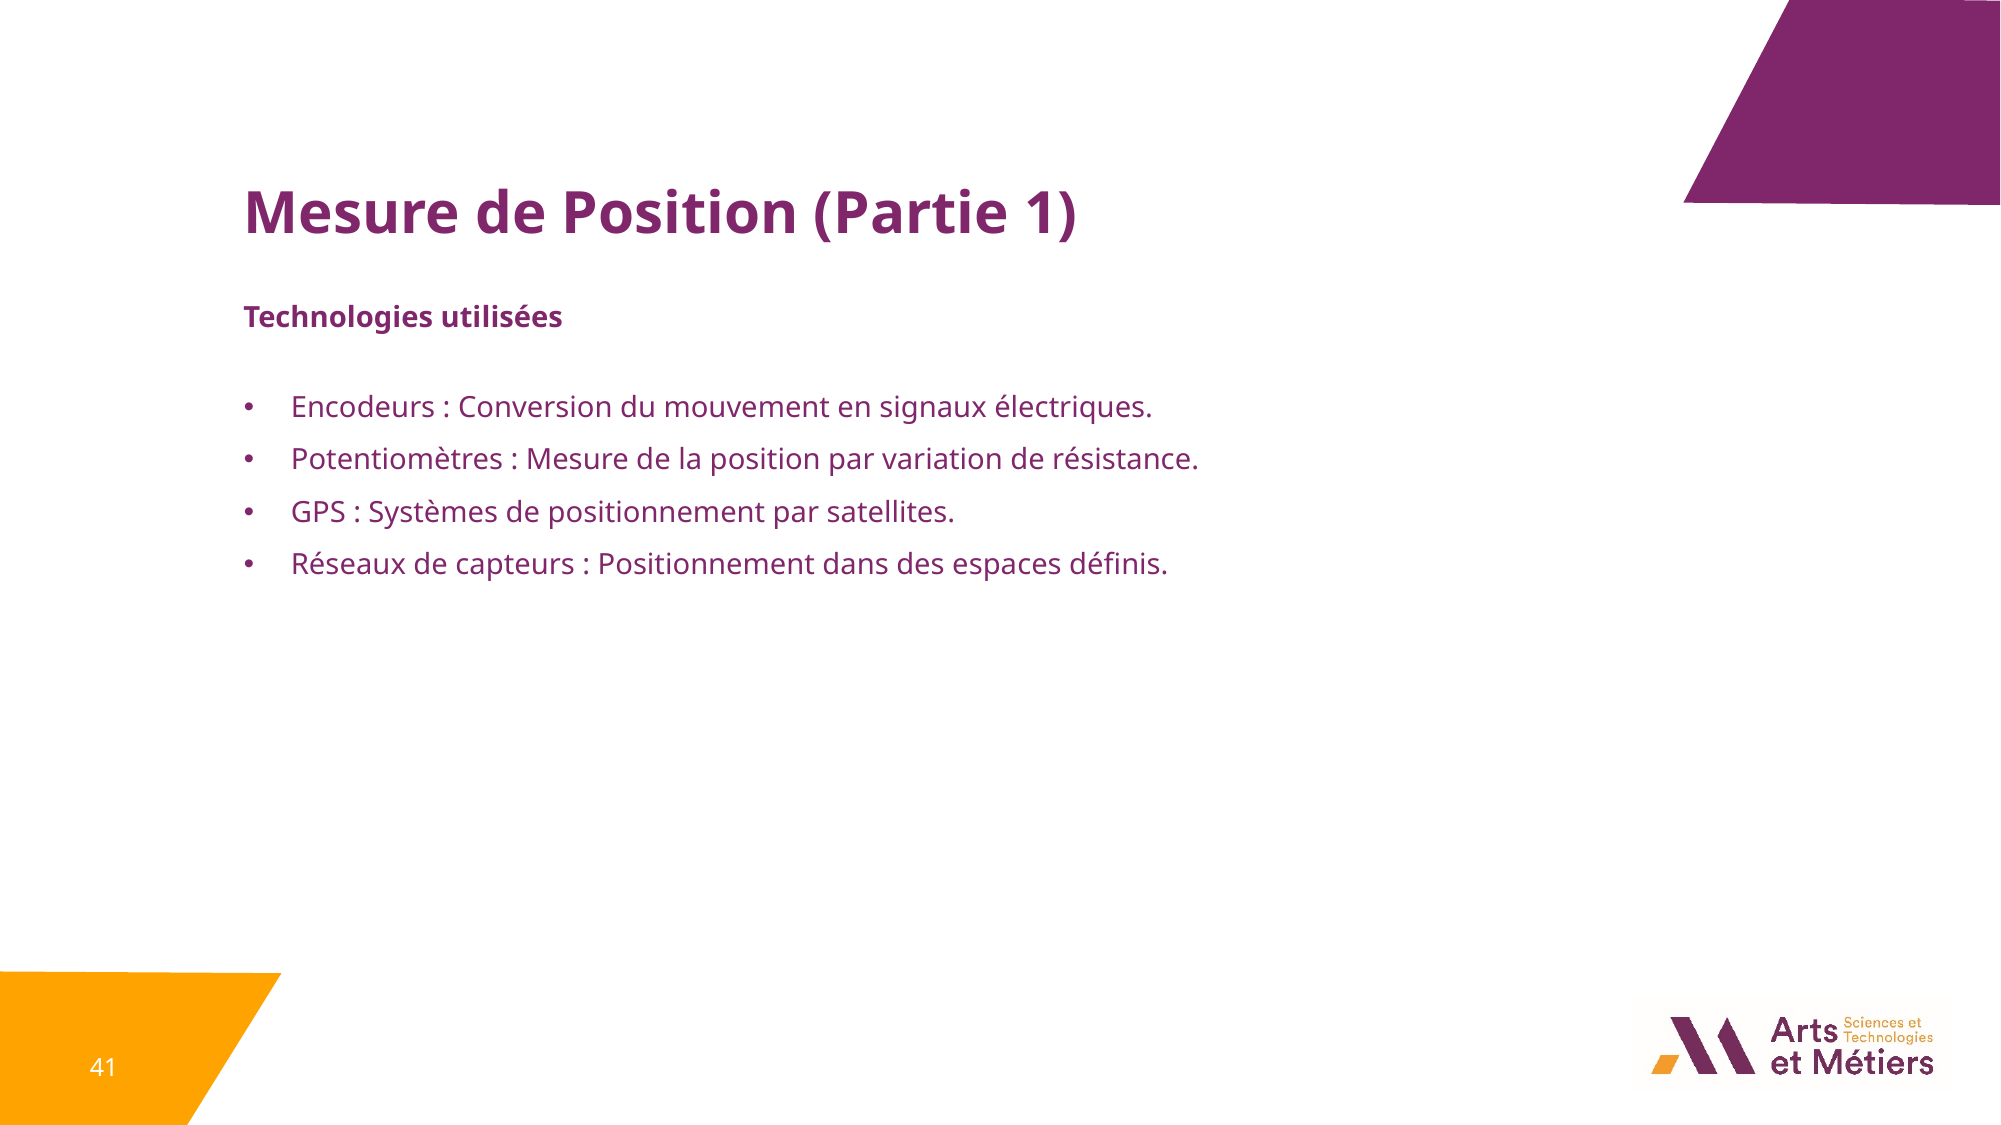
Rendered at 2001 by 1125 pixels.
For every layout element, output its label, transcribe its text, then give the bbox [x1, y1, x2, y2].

list Mesure de Position (Partie 1) [229, 175, 1639, 273]
text_box Encodeurs : Conversion du mouvement en signaux électriques. Potentiomètres : Mesure de la position par variation de résistance. GPS : Systèmes de positionnement par satellites. Réseaux de capteurs : Positionnement dans des espaces définis. [228, 384, 1574, 784]
picture [1631, 997, 1952, 1093]
slide_number 41 [27, 1044, 134, 1093]
list Technologies utilisées [228, 295, 1573, 363]
